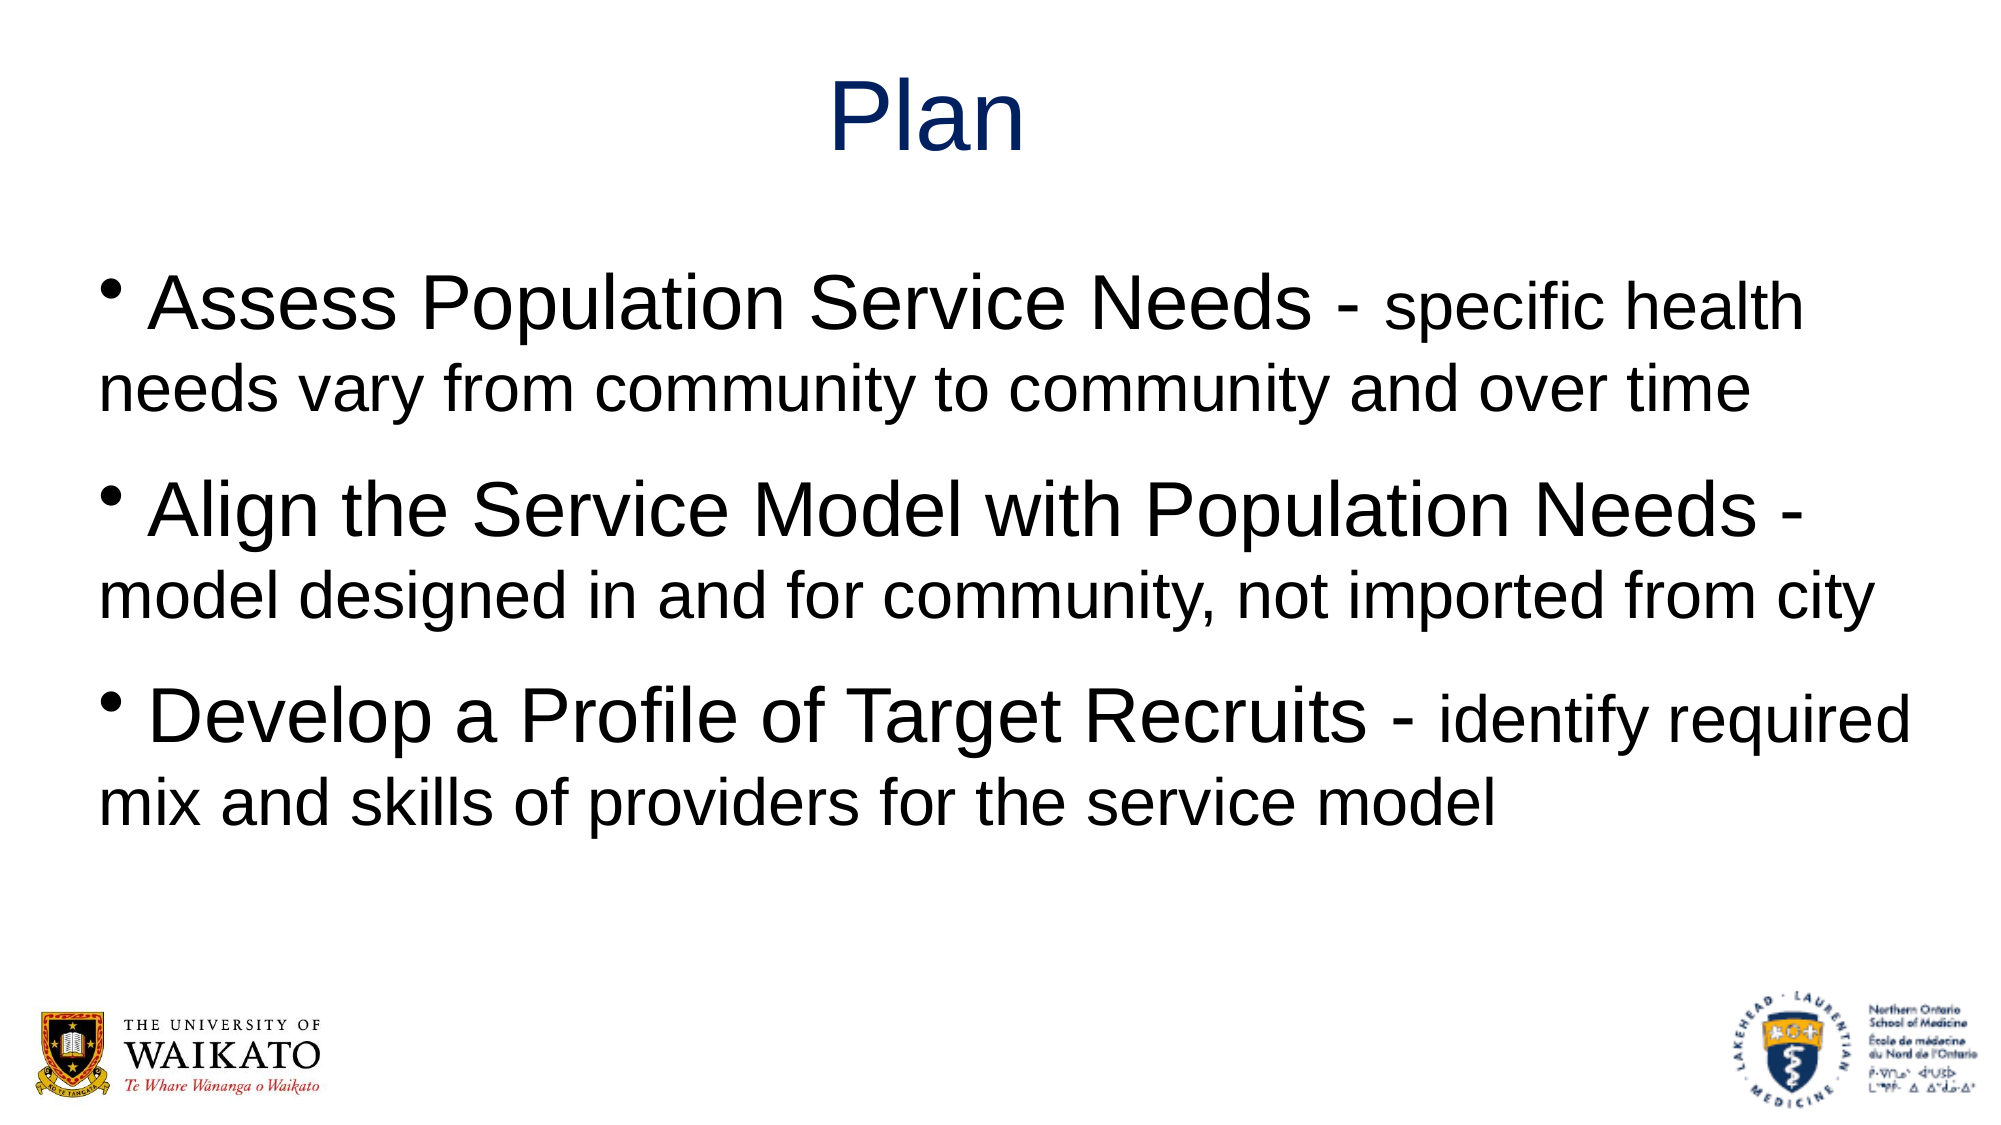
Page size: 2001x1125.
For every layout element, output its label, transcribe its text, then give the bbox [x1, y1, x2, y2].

text_box Plan [134, 42, 1720, 178]
picture [0, 985, 362, 1125]
text_box Assess Population Service Needs - specific health needs vary from community to community and over time Align the Service Model with Population Needs - model designed in and for community, not imported from city Develop a Profile of Target Recruits - identify required mix and skills of providers for the service model [83, 244, 1936, 846]
picture [1728, 988, 1985, 1114]
